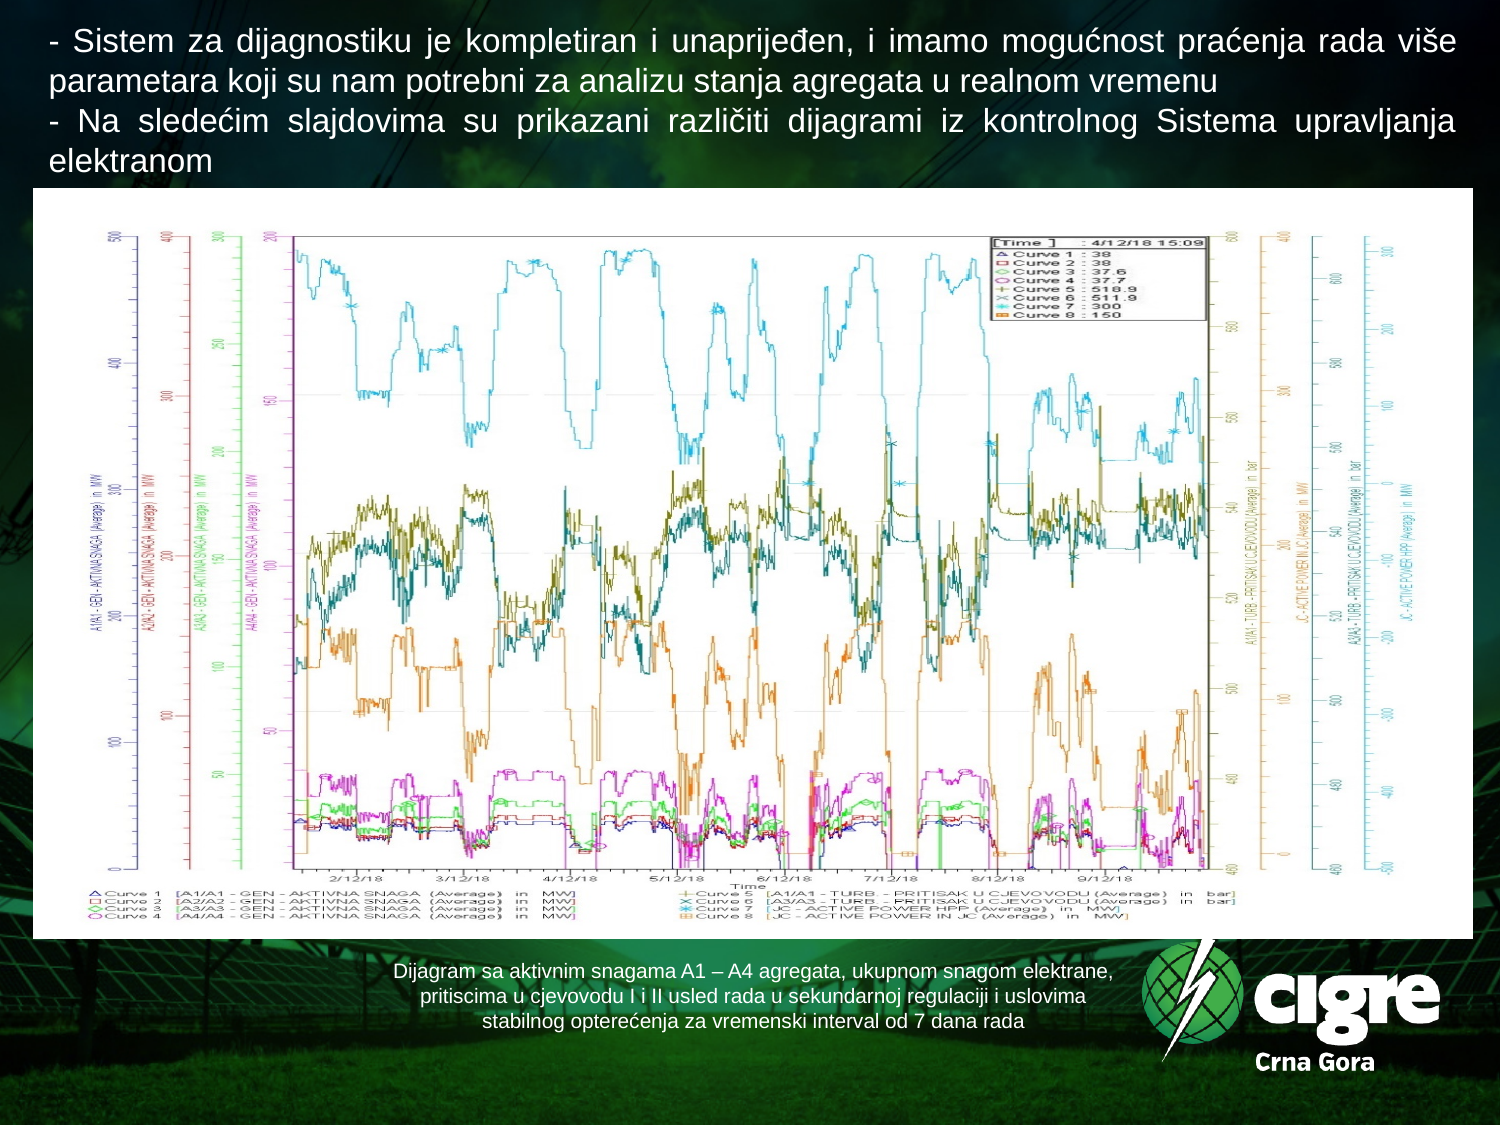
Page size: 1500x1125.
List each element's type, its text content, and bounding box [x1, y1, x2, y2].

text_box - Sistem za dijagnostiku je kompletiran i unaprijeđen, i imamo mogućnost praćenja rada više parametara koji su nam potrebni za analizu stanja agregata u realnom vremenu - Na sledećim slajdovima su prikazani različiti dijagrami iz kontrolnog Sistema upravljanja elektranom [33, 11, 1473, 187]
text_box Dijagram sa aktivnim snagama A1 – A4 agregata, ukupnom snagom elektrane, pritiscima u cjevovodu I i II usled rada u sekundarnoj regulaciji i uslovima stabilnog opterećenja za vremenski interval od 7 dana rada [378, 950, 1129, 1041]
picture [0, 0, 1500, 1125]
